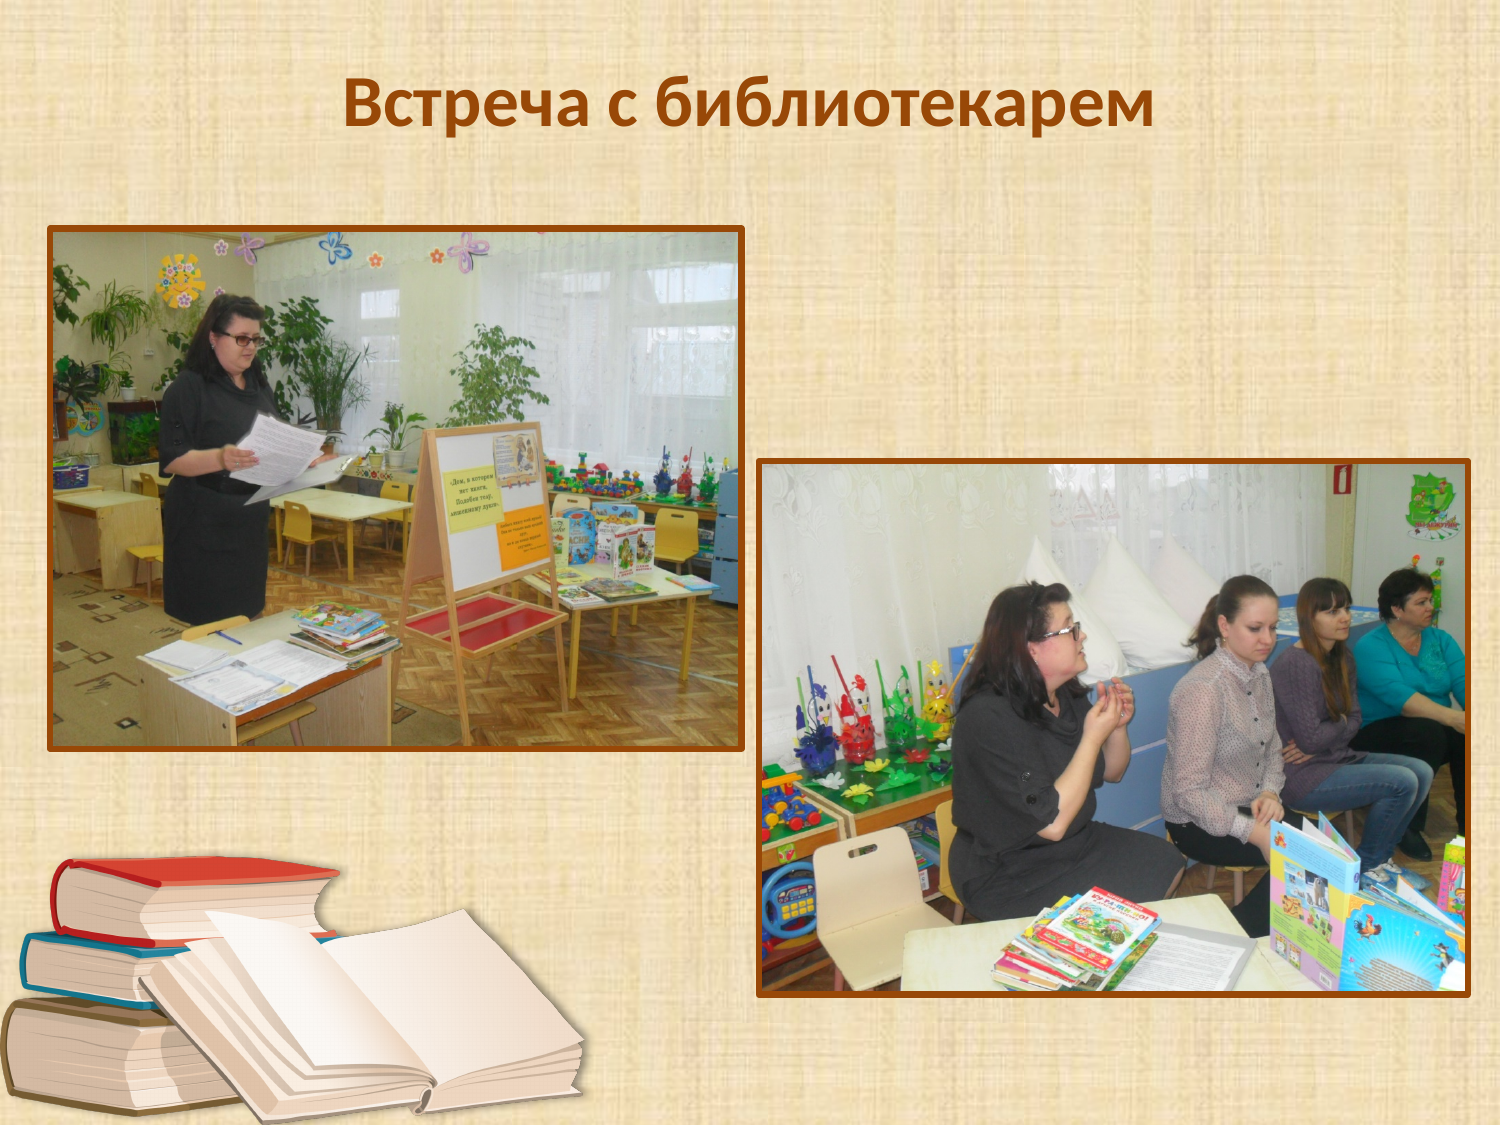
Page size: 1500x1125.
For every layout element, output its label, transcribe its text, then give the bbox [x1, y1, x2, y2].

picture [0, 856, 585, 1125]
title Встреча с библиотекарем [75, 45, 1425, 149]
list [52, 231, 739, 746]
picture [761, 464, 1465, 992]
